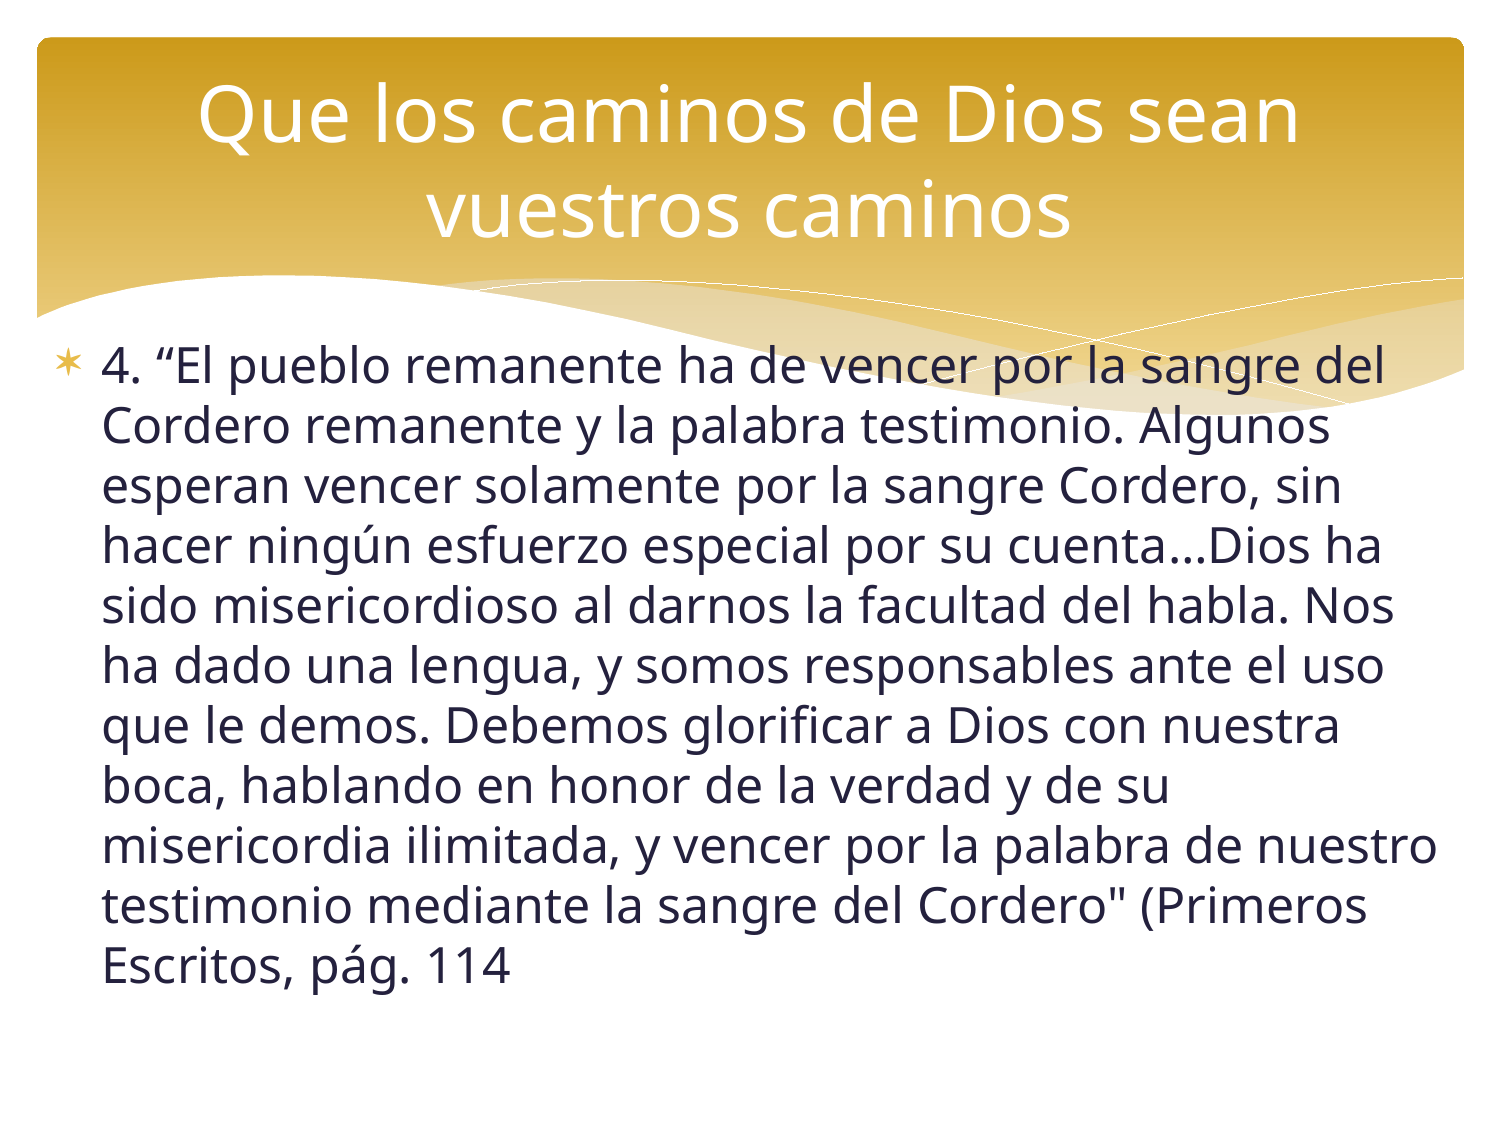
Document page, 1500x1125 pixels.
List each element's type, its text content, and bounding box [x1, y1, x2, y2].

list 4. “El pueblo remanente ha de vencer por la sangre del Cordero remanente y la palabra testimonio. Algunos esperan vencer solamente por la sangre Cordero, sin hacer ningún esfuerzo especial por su cuenta…Dios ha sido misericordioso al darnos la facultad del habla. Nos ha dado una lengua, y somos responsables ante el uso que le demos. Debemos glorificar a Dios con nuestra boca, hablando en honor de la verdad y de su misericordia ilimitada, y vencer por la palabra de nuestro testimonio mediante la sangre del Cordero" (Primeros Escritos, pág. 114 [41, 325, 1459, 1083]
title Que los caminos de Dios sean vuestros caminos [75, 55, 1425, 261]
